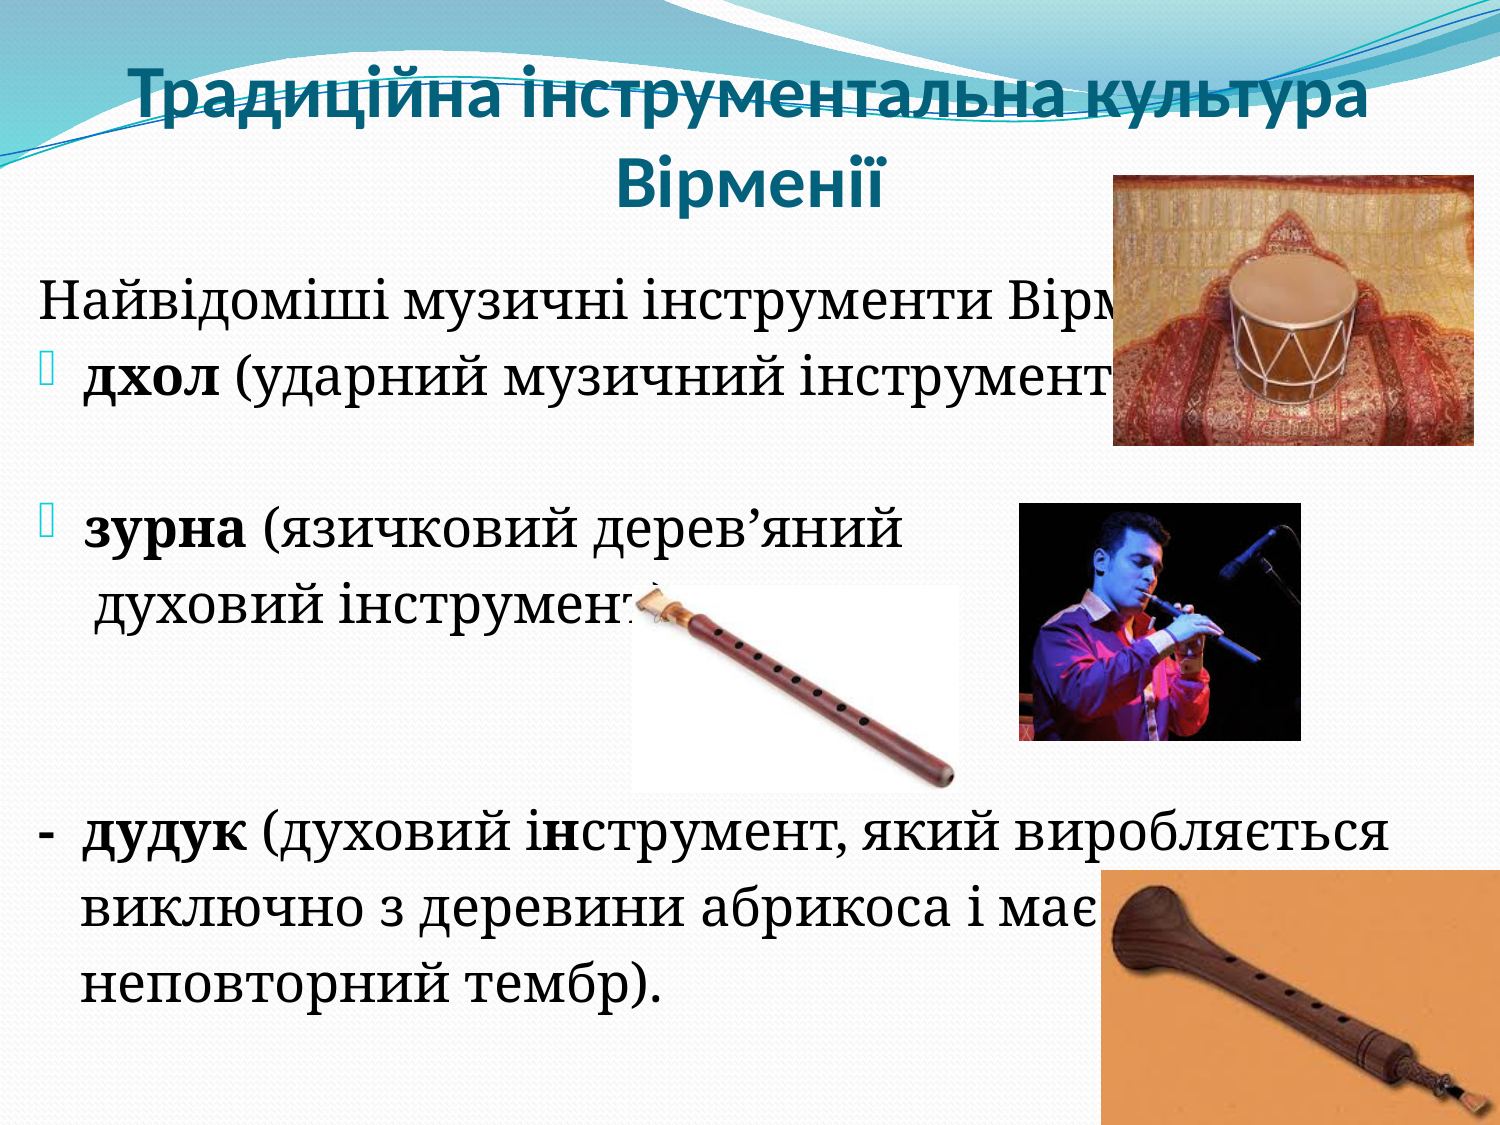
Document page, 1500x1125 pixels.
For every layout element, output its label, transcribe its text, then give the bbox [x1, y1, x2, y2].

picture [632, 585, 959, 793]
list Найвідоміші музичні інструменти Вірменії: дхол (ударний музичний інструмент) зурна (язичковий дерев’яний духовий інструмент) - дудук (духовий інструмент, який виробляється виключно з деревини абрикоса і має неповторний тембр). [23, 257, 1477, 1125]
picture [1113, 175, 1474, 446]
picture [1019, 503, 1302, 741]
picture [1101, 870, 1500, 1125]
title Традиційна інструментальна культура Вірменії [23, 35, 1477, 223]
